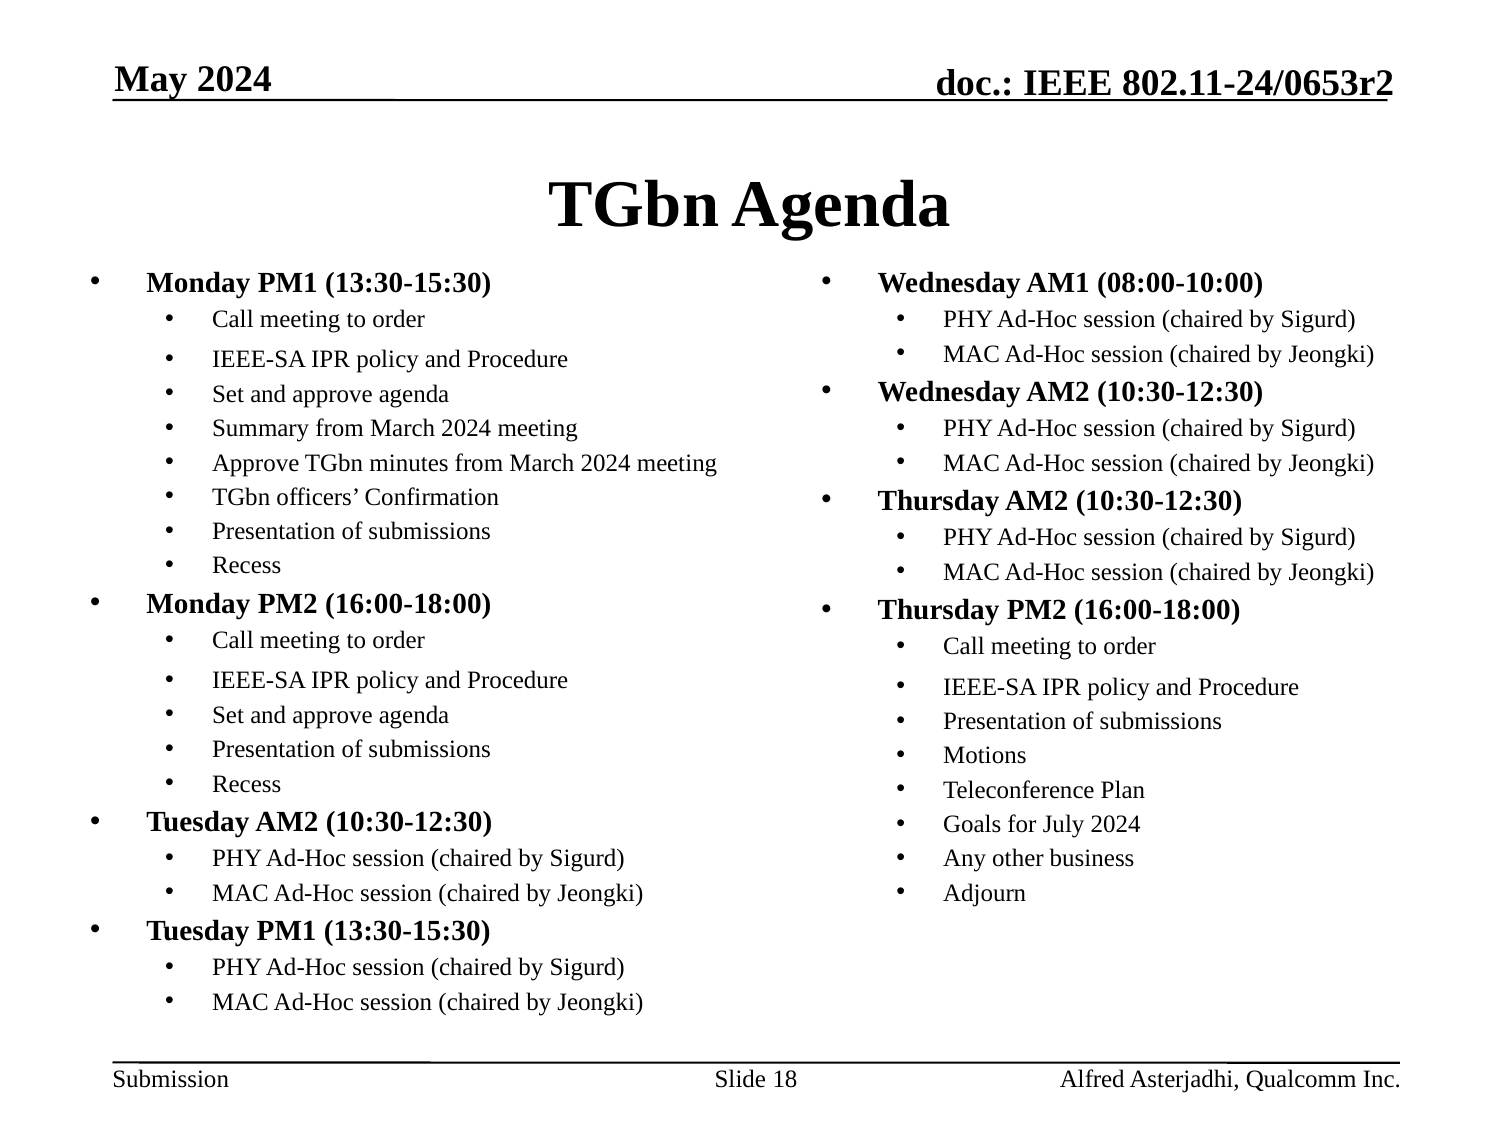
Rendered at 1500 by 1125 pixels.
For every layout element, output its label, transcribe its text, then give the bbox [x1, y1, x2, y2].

footer Alfred Asterjadhi, Qualcomm Inc. [878, 1061, 1402, 1093]
title TGbn Agenda [112, 112, 1388, 262]
slide_number Slide 18 [712, 1061, 800, 1123]
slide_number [114, 54, 423, 100]
list Monday PM1 (13:30-15:30) Call meeting to order IEEE-SA IPR policy and Procedure Set and approve agenda Summary from March 2024 meeting Approve TGbn minutes from March 2024 meeting TGbn officers’ Confirmation Presentation of submissions Recess Monday PM2 (16:00-18:00) Call meeting to order IEEE-SA IPR policy and Procedure Set and approve agenda Presentation of submissions Recess Tuesday AM2 (10:30-12:30) PHY Ad-Hoc session (chaired by Sigurd) MAC Ad-Hoc session (chaired by Jeongki) Tuesday PM1 (13:30-15:30) PHY Ad-Hoc session (chaired by Sigurd) MAC Ad-Hoc session (chaired by Jeongki) [74, 262, 838, 1063]
text_box Wednesday AM1 (08:00-10:00) PHY Ad-Hoc session (chaired by Sigurd) MAC Ad-Hoc session (chaired by Jeongki) Wednesday AM2 (10:30-12:30) PHY Ad-Hoc session (chaired by Sigurd) MAC Ad-Hoc session (chaired by Jeongki) Thursday AM2 (10:30-12:30) PHY Ad-Hoc session (chaired by Sigurd) MAC Ad-Hoc session (chaired by Jeongki) Thursday PM2 (16:00-18:00) Call meeting to order IEEE-SA IPR policy and Procedure Presentation of submissions Motions Teleconference Plan Goals for July 2024 Any other business Adjourn [806, 262, 1500, 1050]
